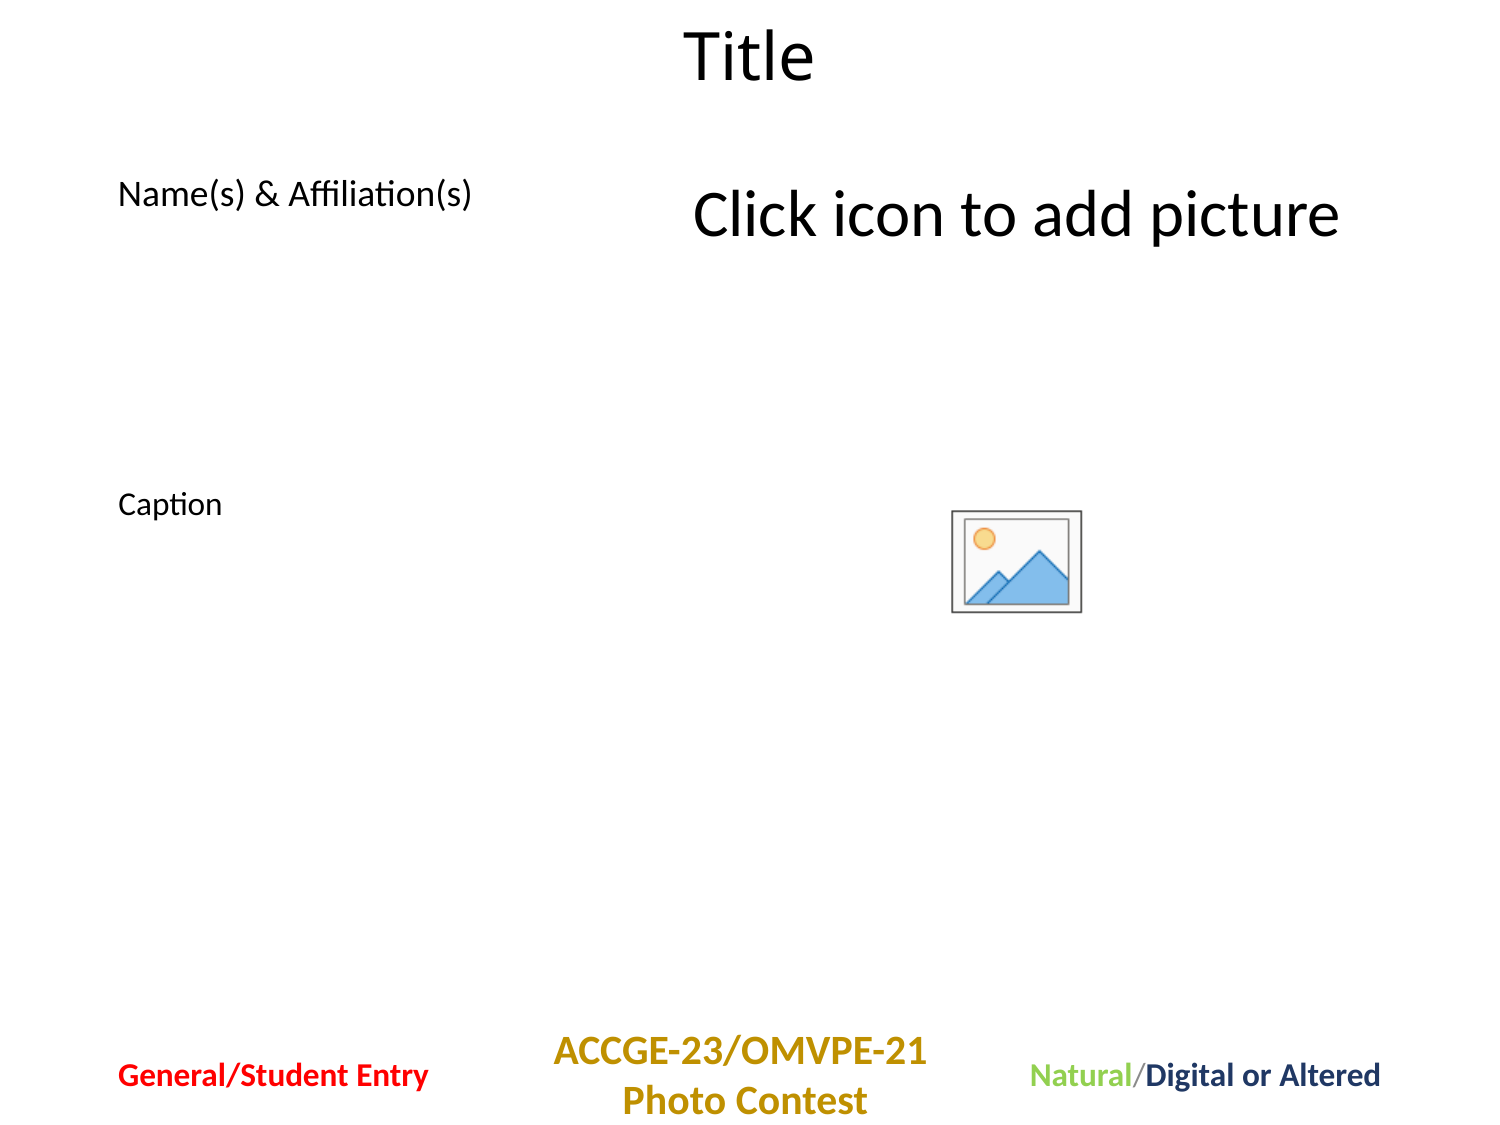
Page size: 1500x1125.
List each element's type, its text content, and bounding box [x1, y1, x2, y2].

picture [637, 161, 1398, 962]
title Title [111, 0, 1389, 103]
text_box Name(s) & Affiliation(s) [103, 161, 588, 222]
list Caption [103, 478, 588, 963]
slide_number Natural/Digital or Altered [1014, 1042, 1397, 1103]
footer ACCGE-23/OMVPE-21 Photo Contest [476, 1042, 1014, 1103]
slide_number General/Student Entry [103, 1042, 454, 1103]
